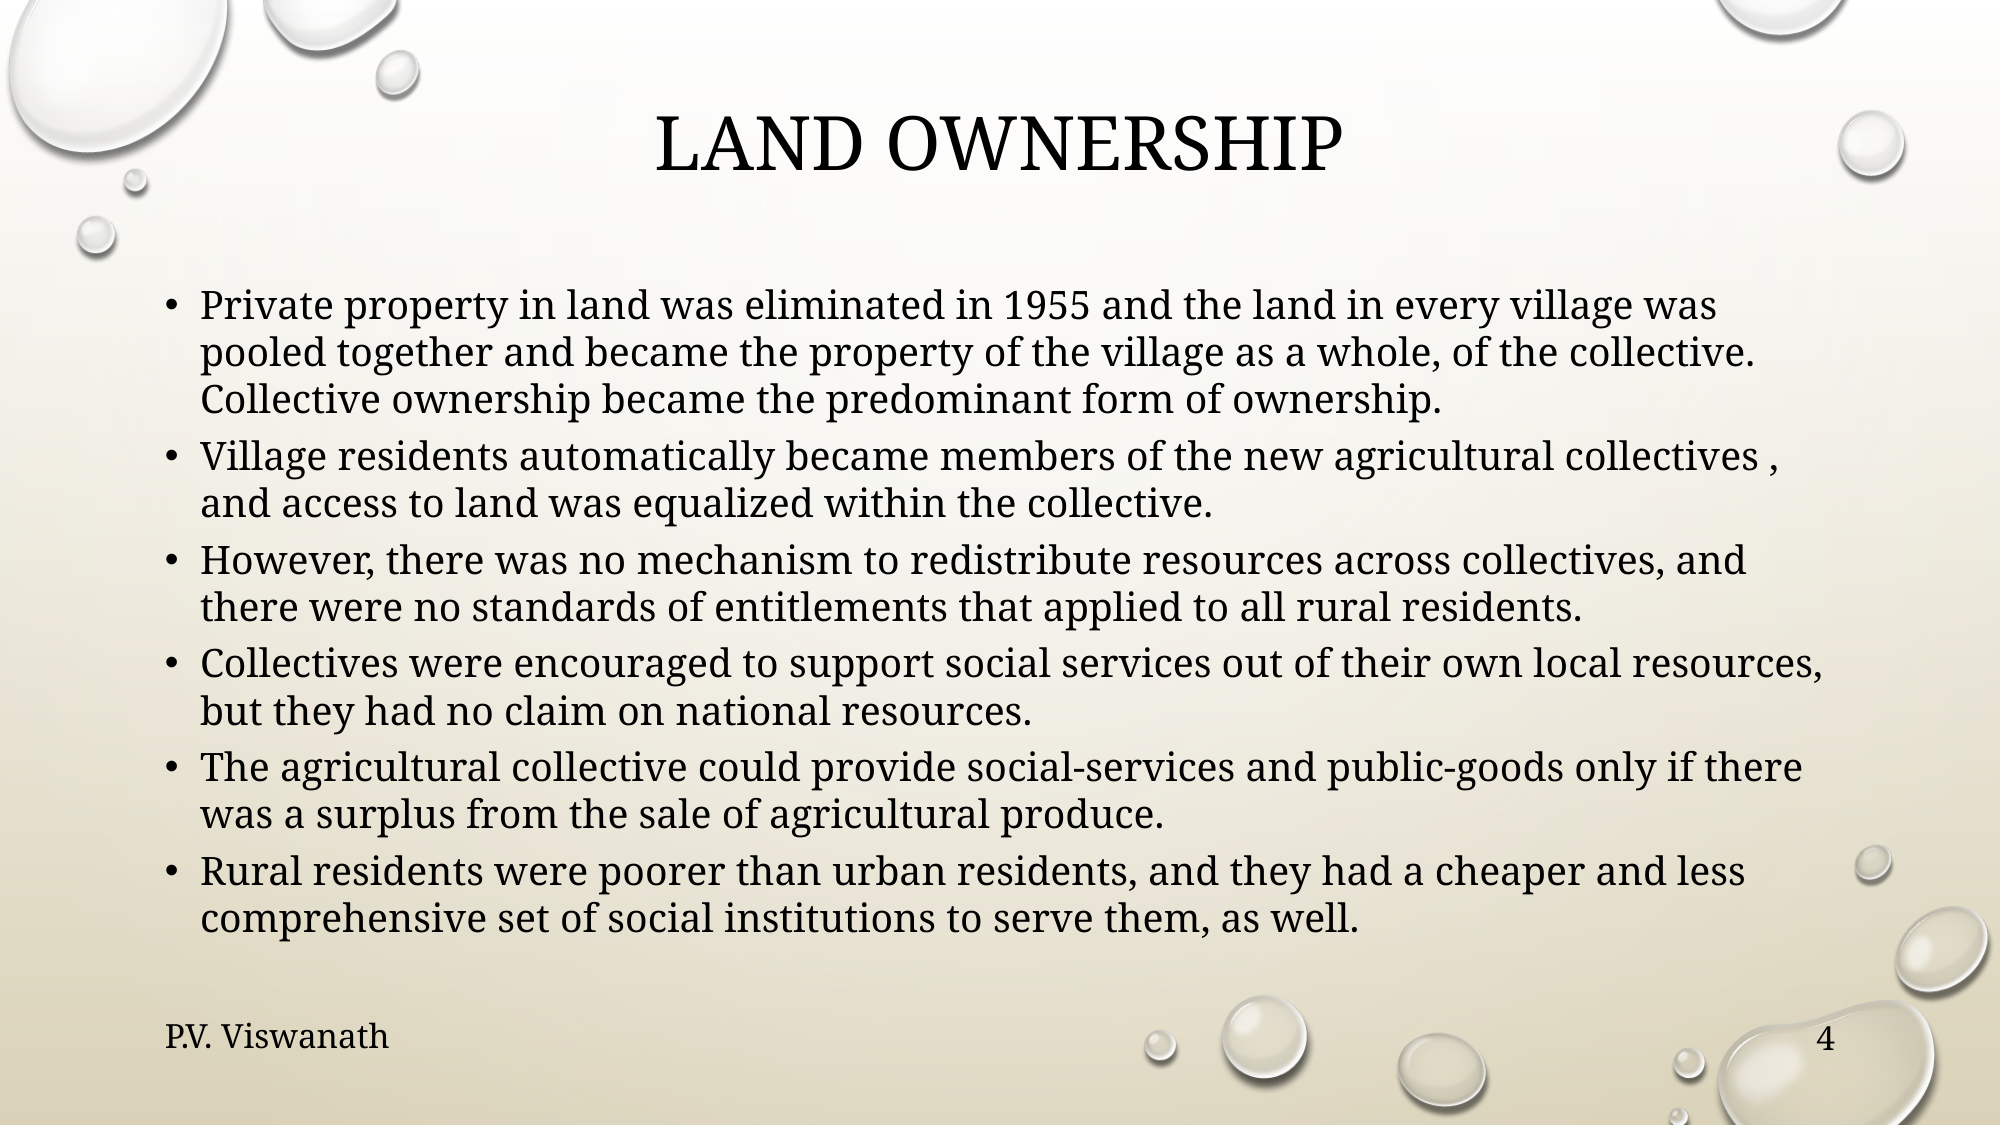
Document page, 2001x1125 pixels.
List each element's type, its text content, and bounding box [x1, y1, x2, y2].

picture [0, 0, 2000, 1125]
title Land ownership [149, 57, 1850, 236]
slide_number 4 [1724, 1009, 1850, 1070]
footer P.V. Viswanath [149, 1007, 1245, 1068]
list Private property in land was eliminated in 1955 and the land in every village was pooled together and became the property of the village as a whole, of the collective. Collective ownership became the predominant form of ownership. Village residents automatically became members of the new agricultural collectives , and access to land was equalized within the collective. However, there was no mechanism to redistribute resources across collectives, and there were no standards of entitlements that applied to all rural residents. Collectives were encouraged to support social services out of their own local resources, but they had no claim on national resources. The agricultural collective could provide social-services and public-goods only if there was a surplus from the sale of agricultural produce. Rural residents were poorer than urban residents, and they had a cheaper and less comprehensive set of social institutions to serve them, as well. [149, 272, 1850, 950]
